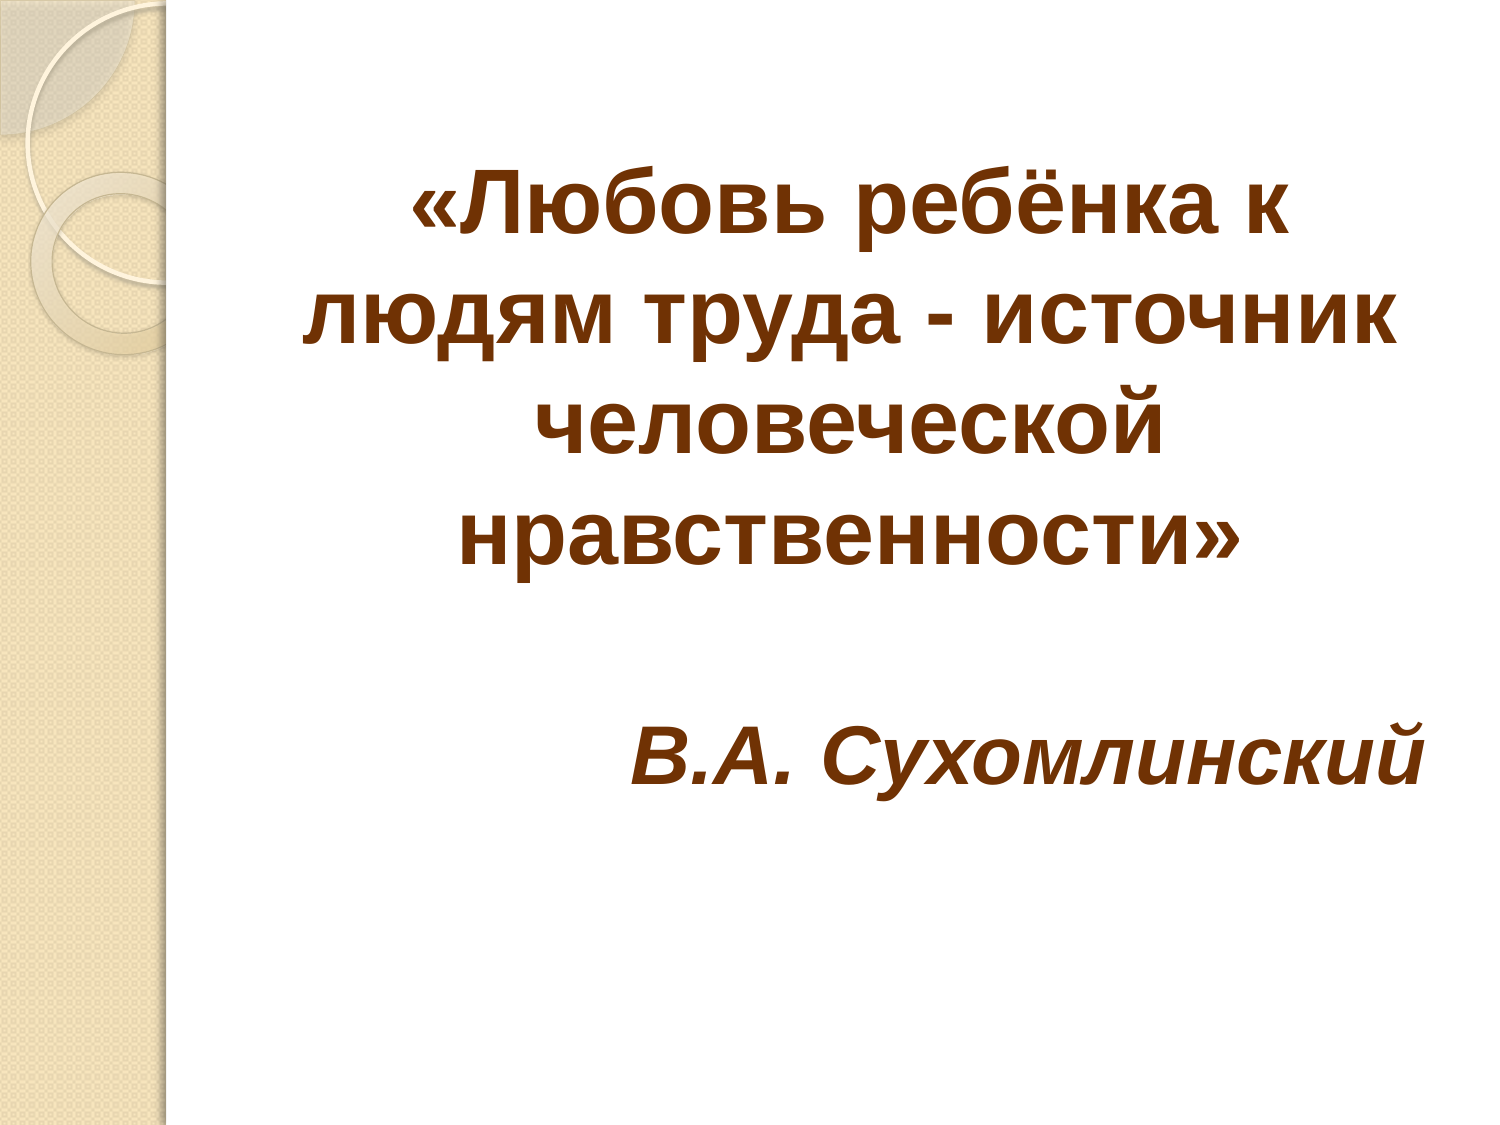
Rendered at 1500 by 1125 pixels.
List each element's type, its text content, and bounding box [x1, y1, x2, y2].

title «Любовь ребёнка к людям труда - источник человеческой нравственности» В.А. Сухомлинский [235, 45, 1466, 1000]
